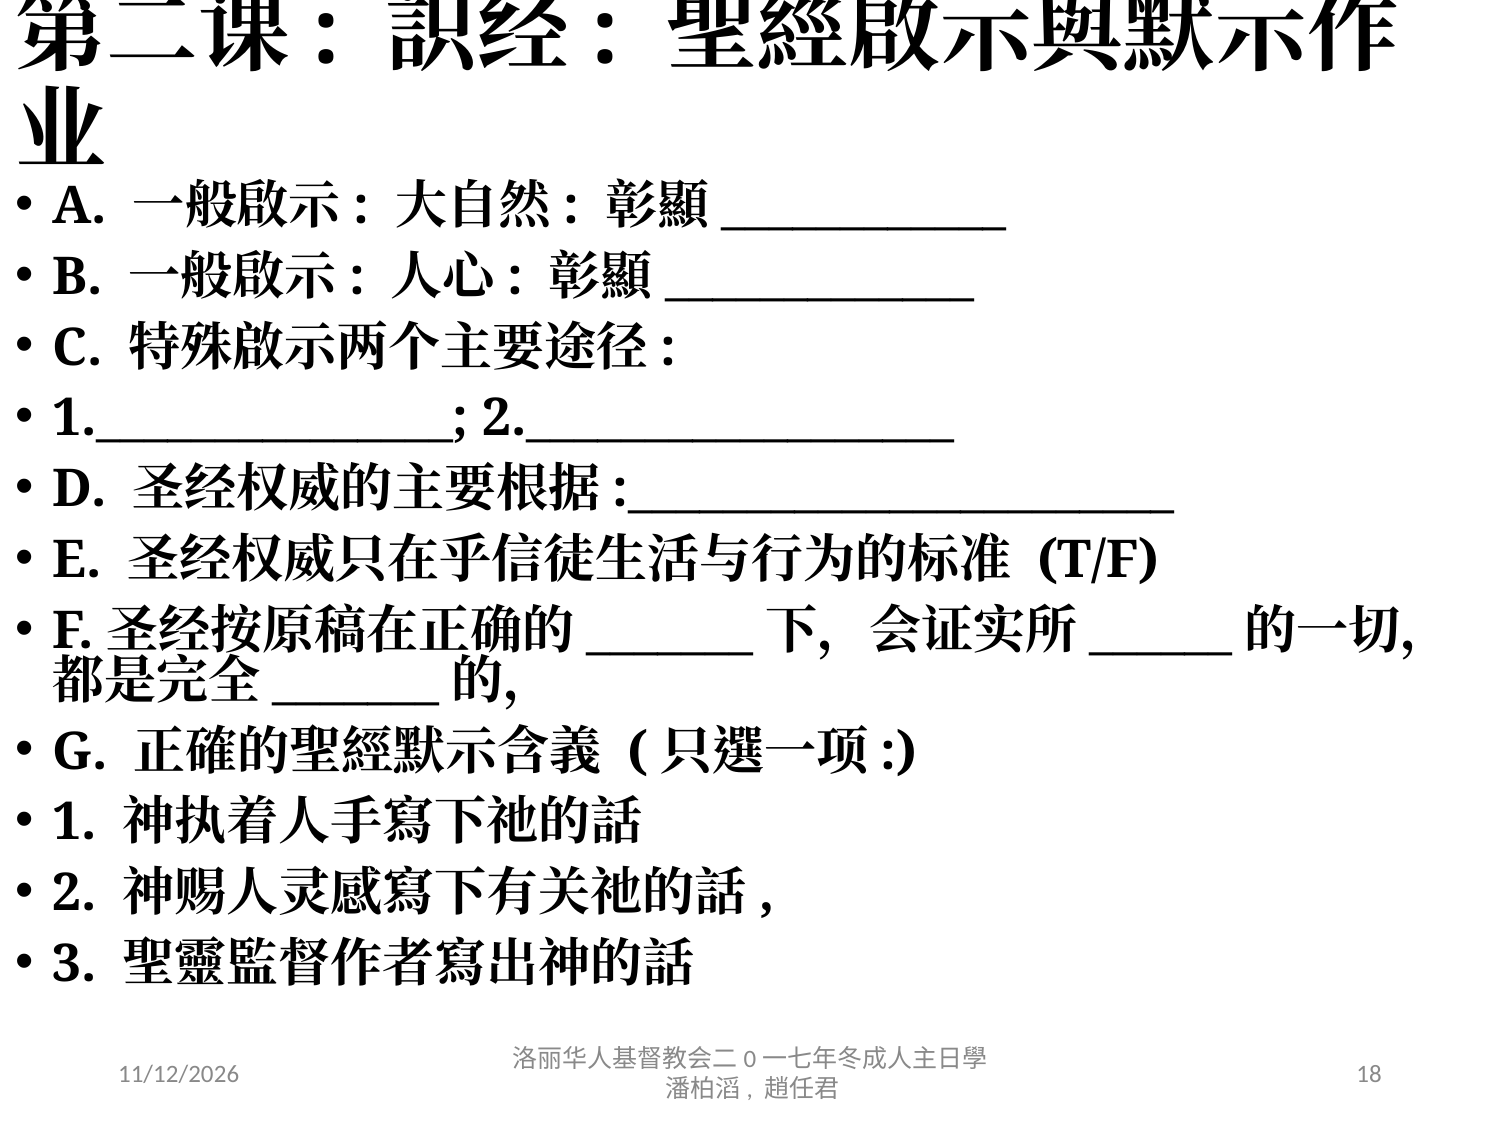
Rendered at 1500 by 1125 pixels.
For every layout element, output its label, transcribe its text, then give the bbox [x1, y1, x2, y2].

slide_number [103, 1042, 441, 1103]
slide_number 18 [1059, 1042, 1397, 1103]
list A. 一般啟示: 大自然: 彰顯____________ B. 一般啟示: 人心: 彰顯_____________ C. 特殊啟示两个主要途径: 1._______________; 2.__________________ D. 圣经权威的主要根据:_______________________ E. 圣经权威只在乎信徒生活与行为的标准 (T/F) F.圣经按原稿在正确的_______下，会证实所______的一切， 都是完全_______的， G. 正確的聖經默示含義 (只選一项:) 1. 神执着人手寫下祂的話 2. 神赐人灵感寫下有关祂的話, 3. 聖靈監督作者寫出神的話 [0, 105, 1500, 1125]
title 第二课: 䛊经: 聖經啟示與默示作业 [0, 0, 1500, 105]
footer 洛丽华人基督教会二0一七年冬成人主日學 潘柏滔, 趙任君 [496, 1042, 1004, 1103]
